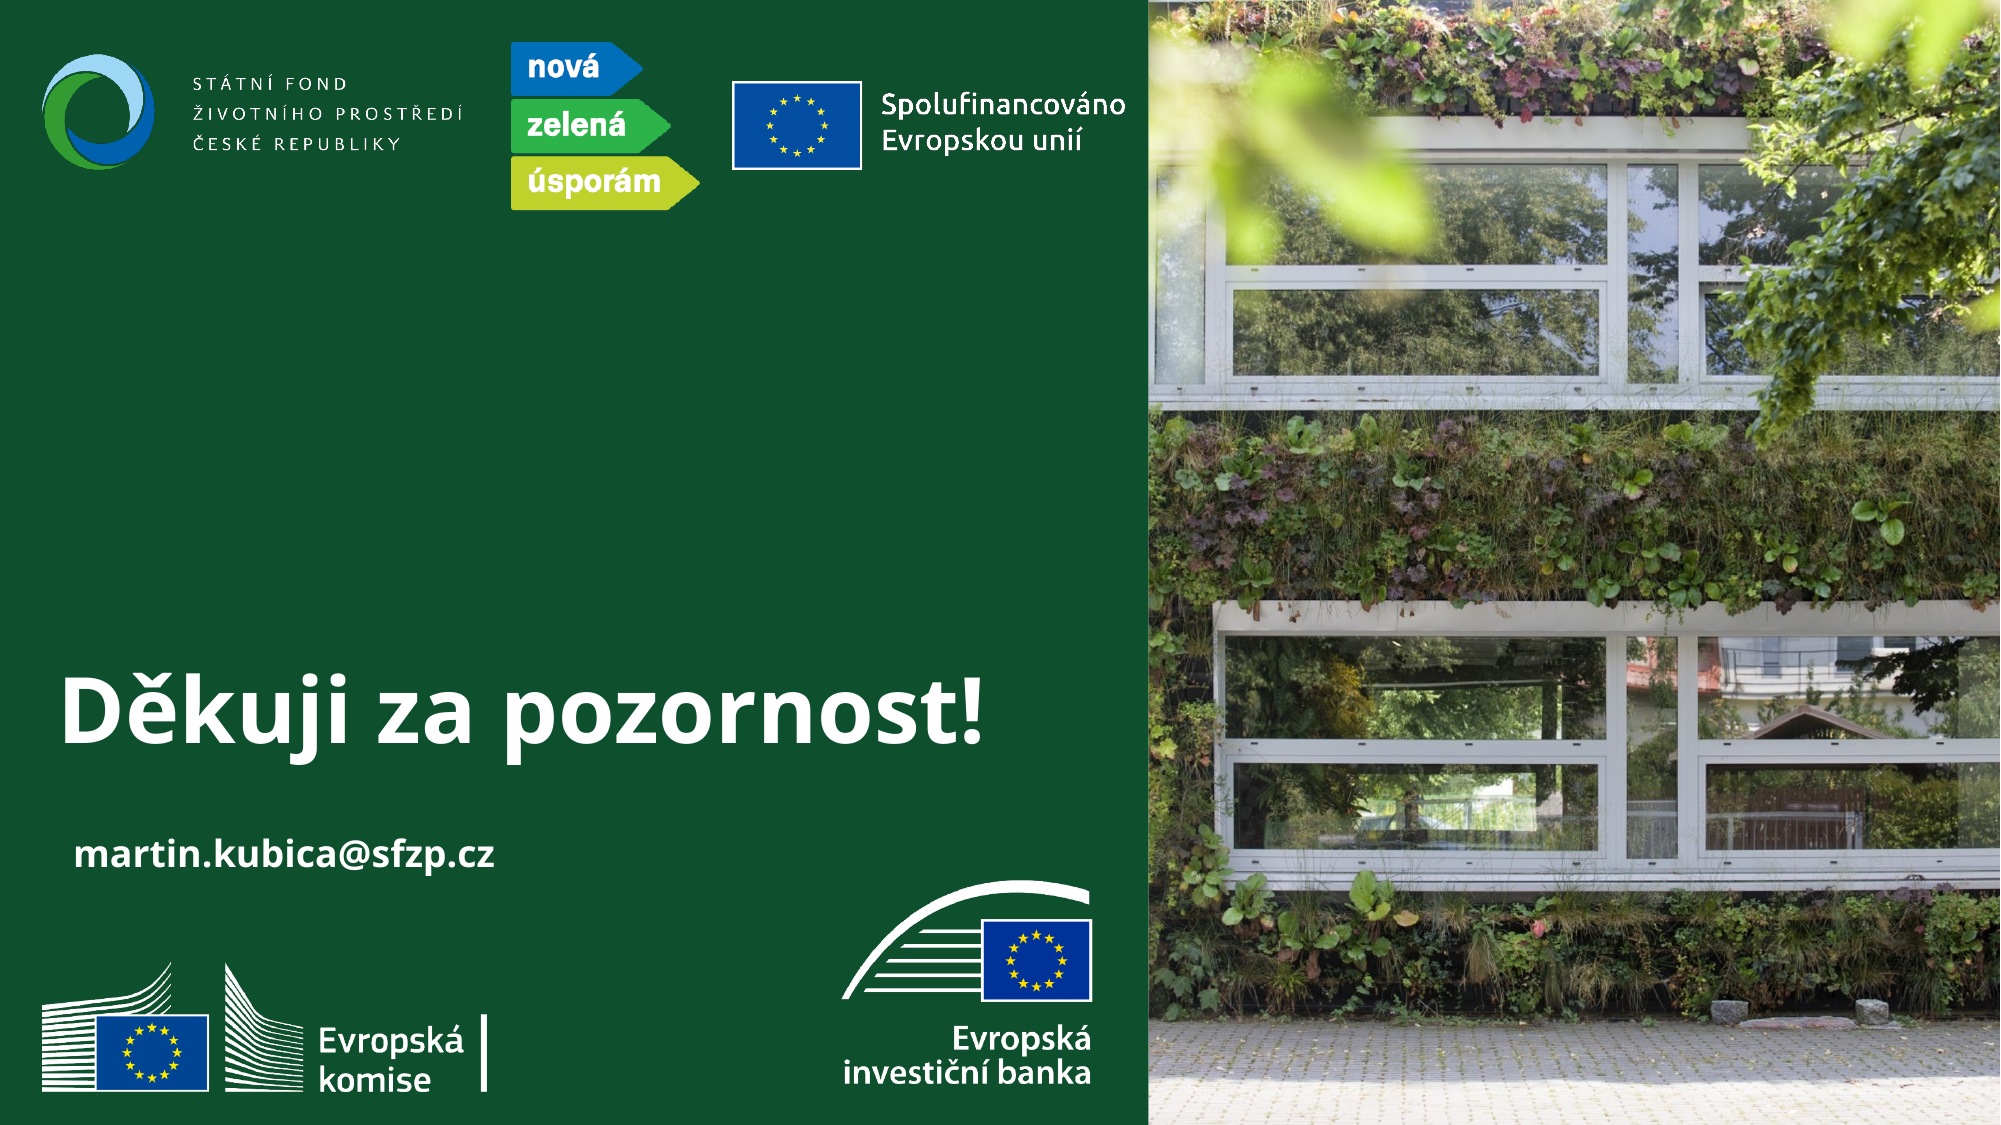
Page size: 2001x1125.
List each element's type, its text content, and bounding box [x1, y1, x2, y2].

picture [42, 962, 487, 1092]
list martin.kubica@sfzp.cz [58, 827, 979, 885]
picture [42, 54, 462, 170]
picture [732, 81, 1125, 170]
list Děkuji za pozornost! [42, 656, 1106, 805]
picture [827, 876, 1105, 1092]
picture [510, 40, 709, 211]
picture [1148, 0, 2000, 1125]
